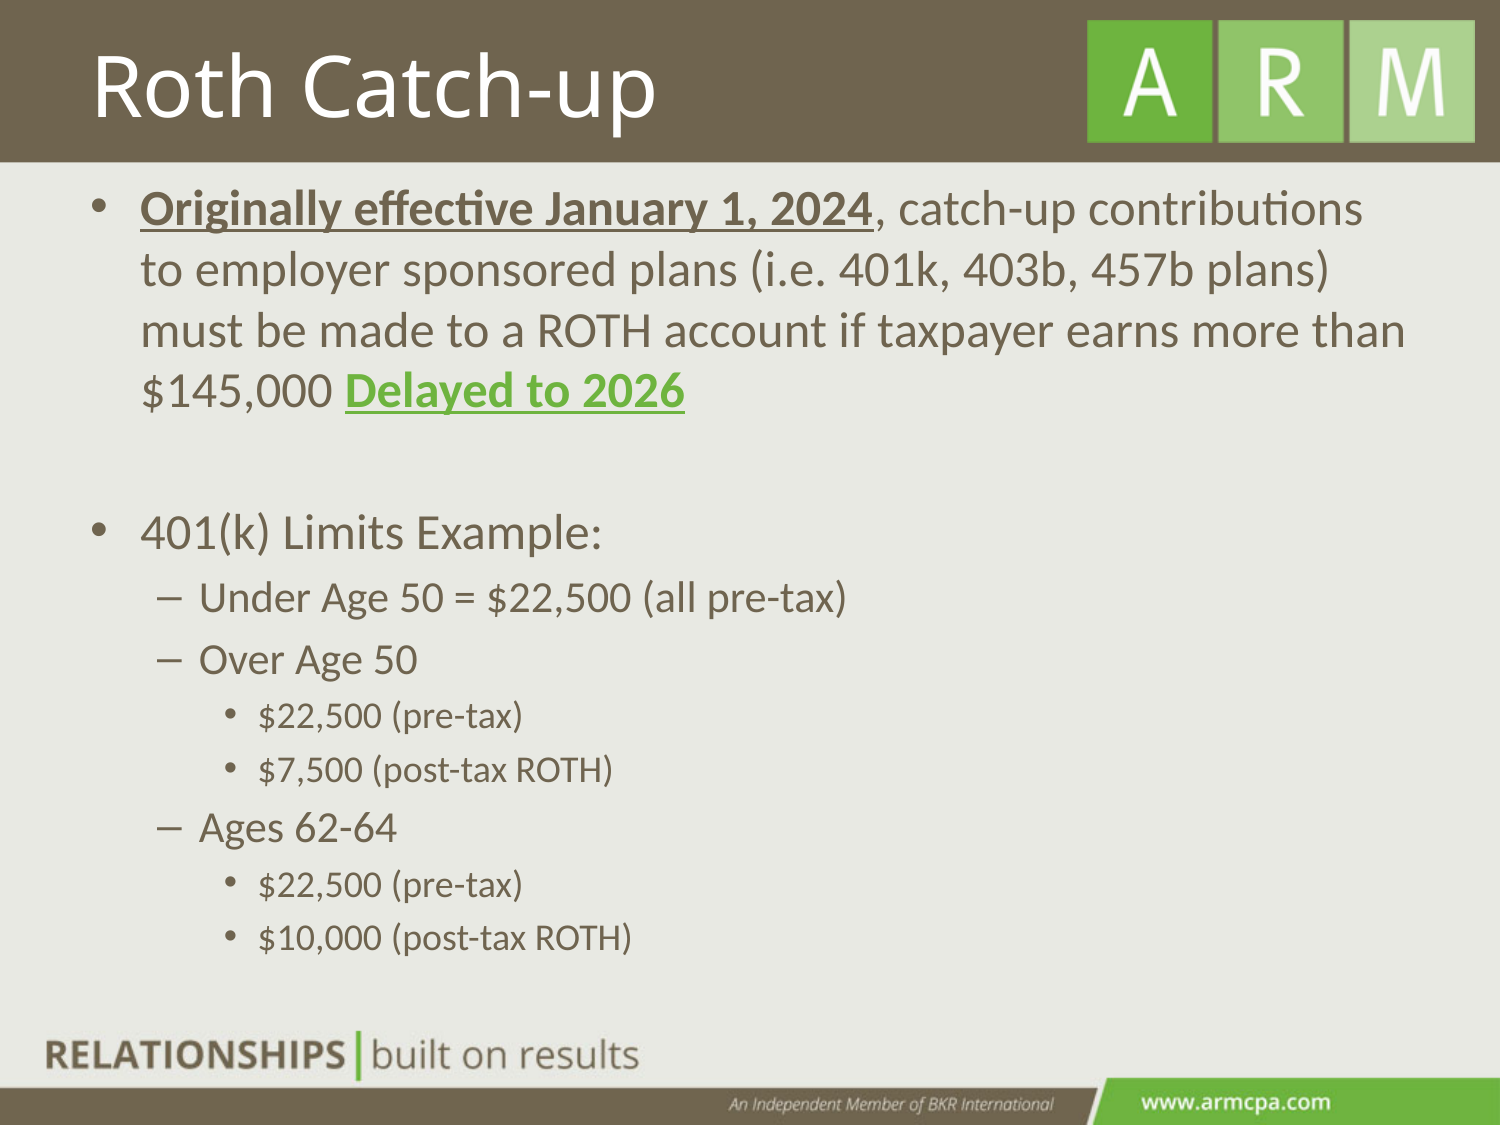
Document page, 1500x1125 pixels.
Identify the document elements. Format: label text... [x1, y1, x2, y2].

title Roth Catch-up [75, 24, 1082, 143]
text_box [0, 0, 1500, 164]
list Originally effective January 1, 2024, catch-up contributions to employer sponsored plans (i.e. 401k, 403b, 457b plans) must be made to a ROTH account if taxpayer earns more than $145,000 Delayed to 2026 401(k) Limits Example: Under Age 50 = $22,500 (all pre-tax) Over Age 50 $22,500 (pre-tax) $7,500 (post-tax ROTH) Ages 62-64 $22,500 (pre-tax) $10,000 (post-tax ROTH) [75, 167, 1425, 973]
picture [1087, 19, 1476, 143]
picture [0, 164, 1500, 1125]
